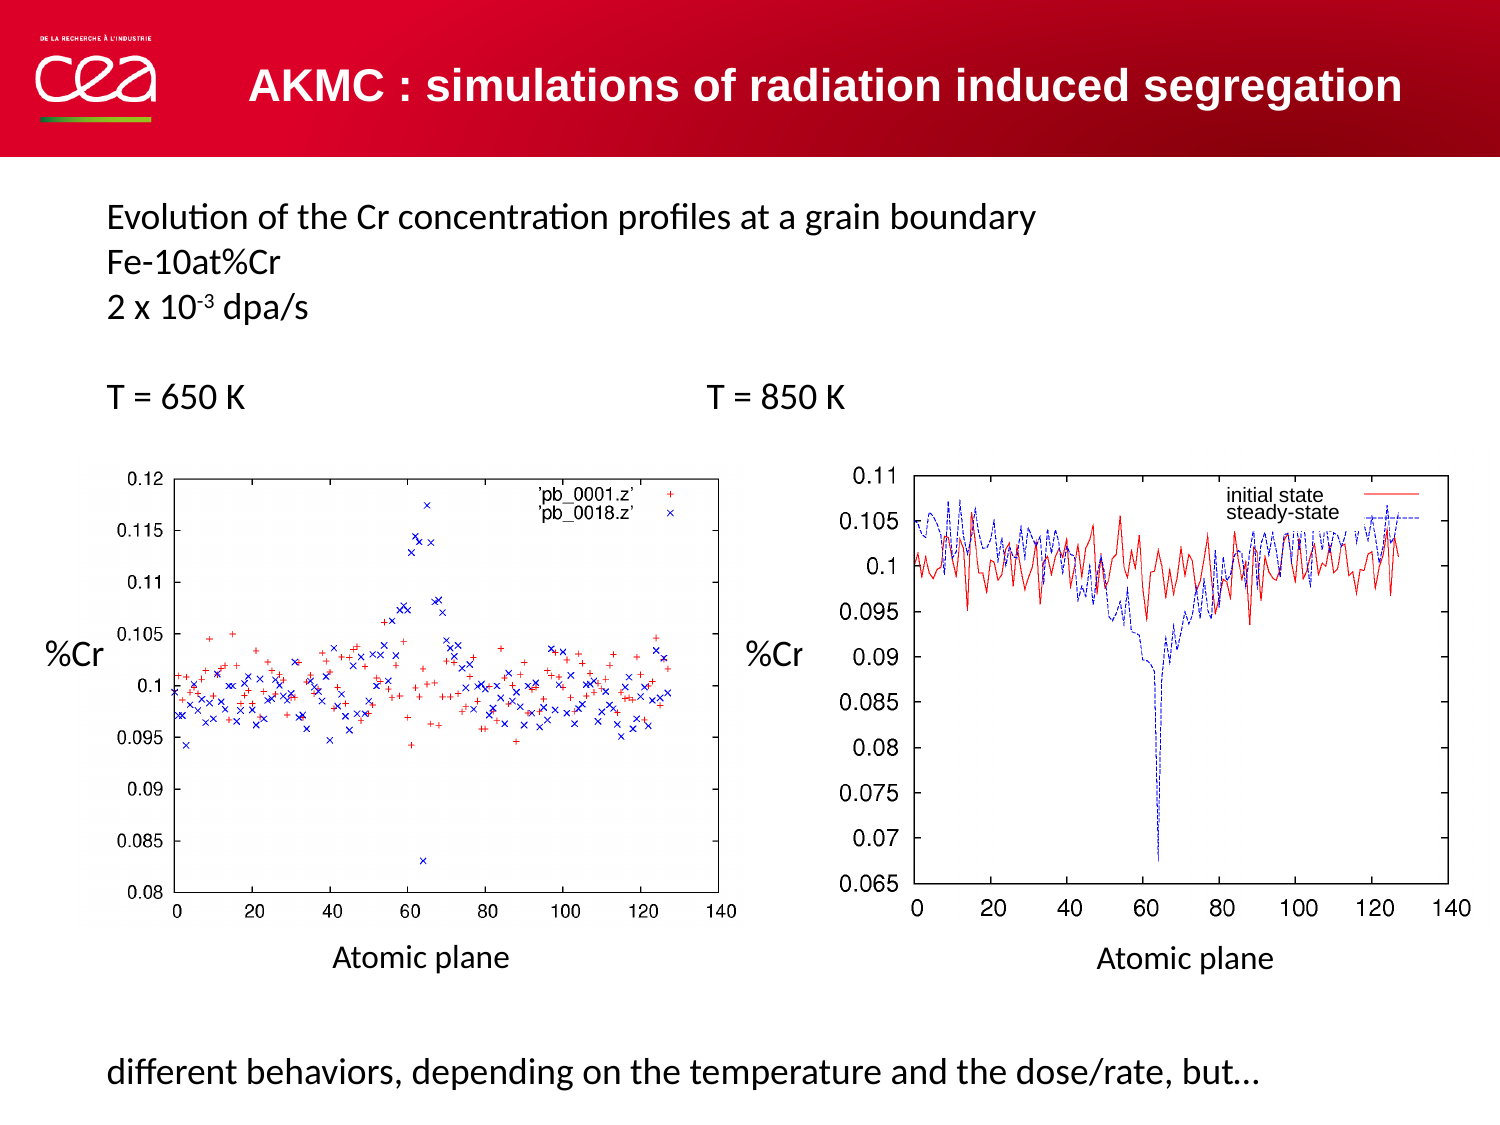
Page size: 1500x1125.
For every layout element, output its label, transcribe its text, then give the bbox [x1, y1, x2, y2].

text_box %Cr [30, 621, 69, 682]
text_box %Cr [754, 621, 797, 682]
text_box Atomic plane [317, 938, 525, 983]
picture [74, 456, 751, 930]
title AKMC : simulations of radiation induced segregation [247, 8, 1436, 158]
text_box Evolution of the Cr concentration profiles at a grain boundary Fe-10at%Cr 2 x 10-3 dpa/s T = 650 K T = 850 K different behaviors, depending on the temperature and the dose/rate, but… [91, 682, 1277, 1100]
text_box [802, 444, 1500, 930]
picture [0, 0, 1500, 157]
text_box Atomic plane [1081, 938, 1290, 984]
text_box Evolution of the Cr concentration profiles at a grain boundary Fe-10at%Cr 2 x 10-3 dpa/s T = 650 K T = 850 K different behaviors, depending on the temperature and the dose/rate, but… [91, 184, 1277, 621]
